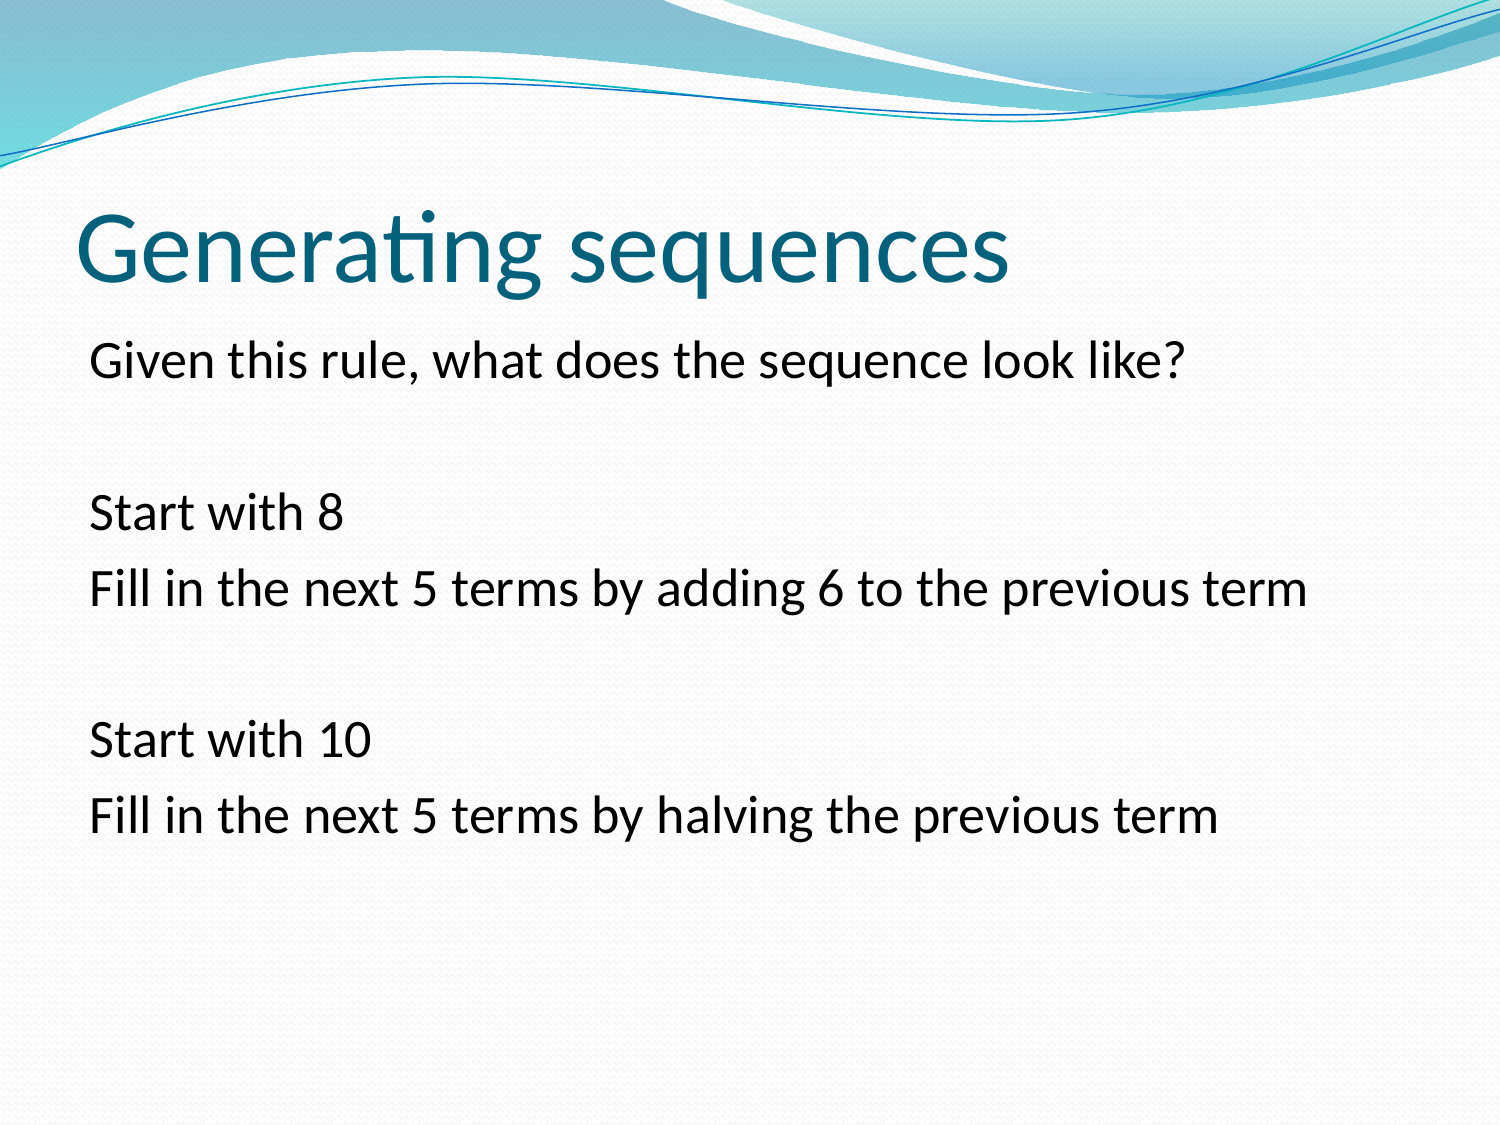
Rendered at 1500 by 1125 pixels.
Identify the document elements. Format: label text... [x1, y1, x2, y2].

title Generating sequences [75, 115, 1425, 303]
list Given this rule, what does the sequence look like? Start with 8 Fill in the next 5 terms by adding 6 to the previous term Start with 10 Fill in the next 5 terms by halving the previous term [75, 317, 1425, 1038]
